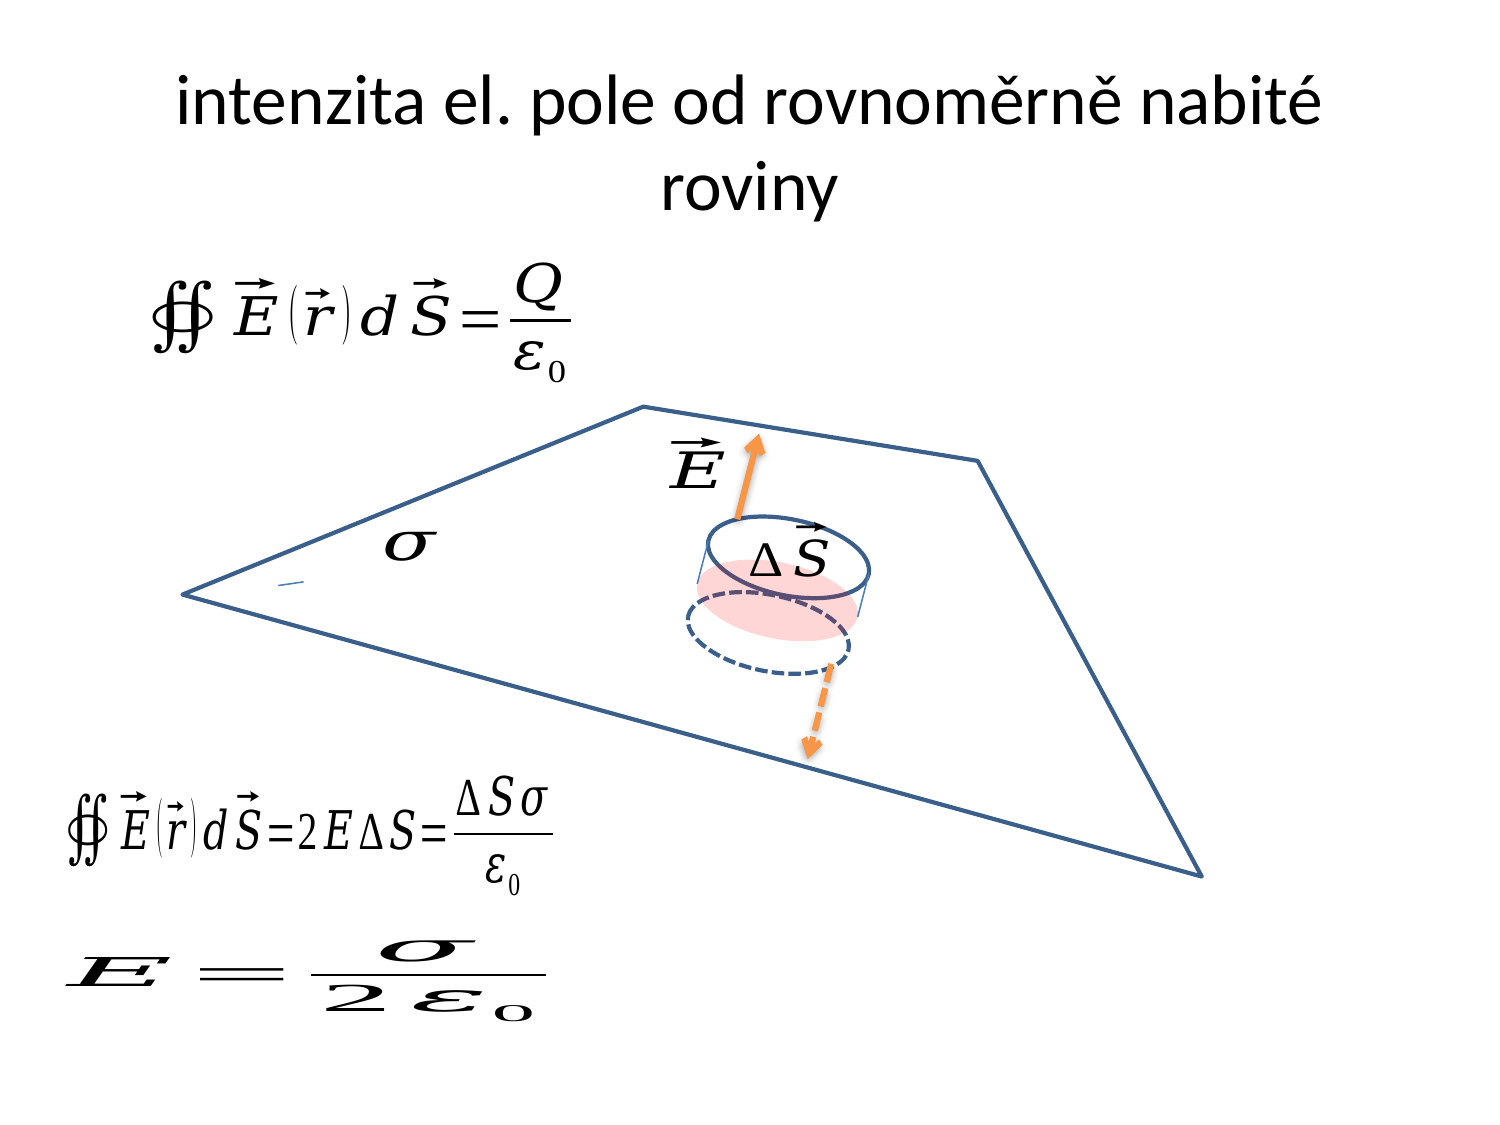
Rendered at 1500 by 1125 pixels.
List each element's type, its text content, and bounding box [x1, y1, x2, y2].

text_box [685, 600, 851, 676]
text_box [694, 557, 857, 644]
title intenzita el. pole od rovnoměrně nabité roviny [75, 45, 1425, 233]
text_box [807, 663, 832, 760]
text_box [180, 404, 1204, 879]
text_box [857, 573, 870, 618]
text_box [278, 581, 304, 586]
text_box [706, 514, 872, 593]
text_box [696, 540, 709, 585]
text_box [736, 433, 760, 520]
